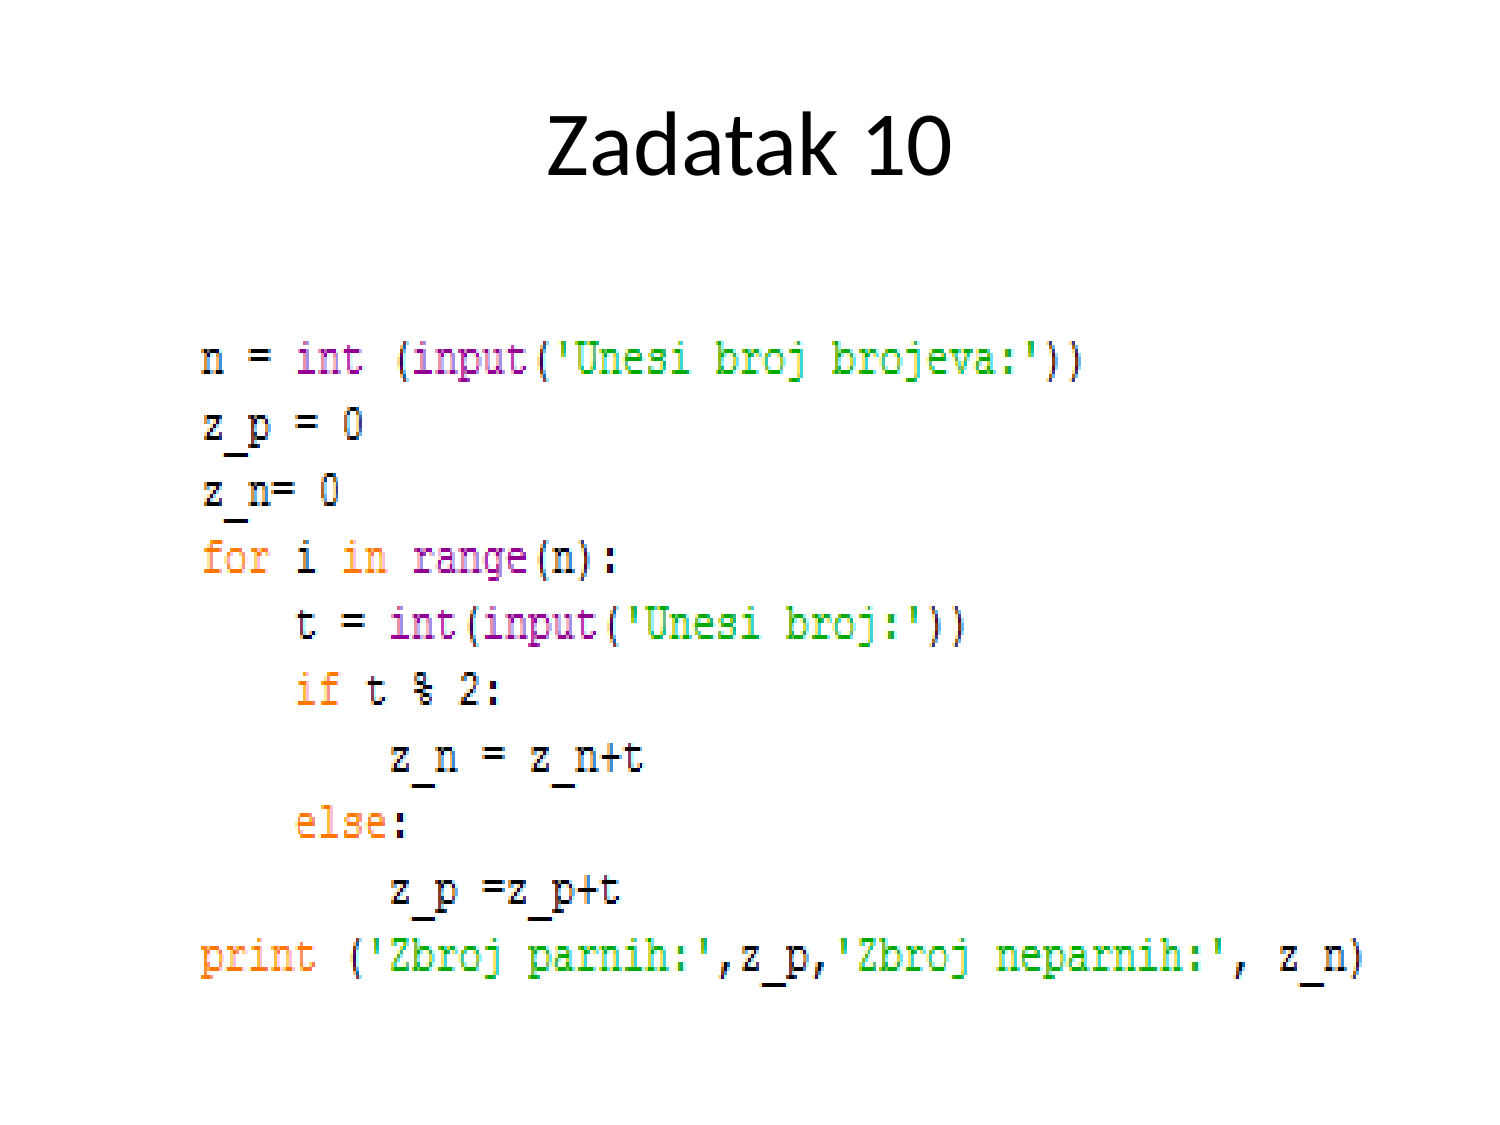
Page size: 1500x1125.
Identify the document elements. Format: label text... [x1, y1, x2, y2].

title Zadatak 10 [75, 45, 1425, 233]
picture [187, 337, 1401, 1051]
